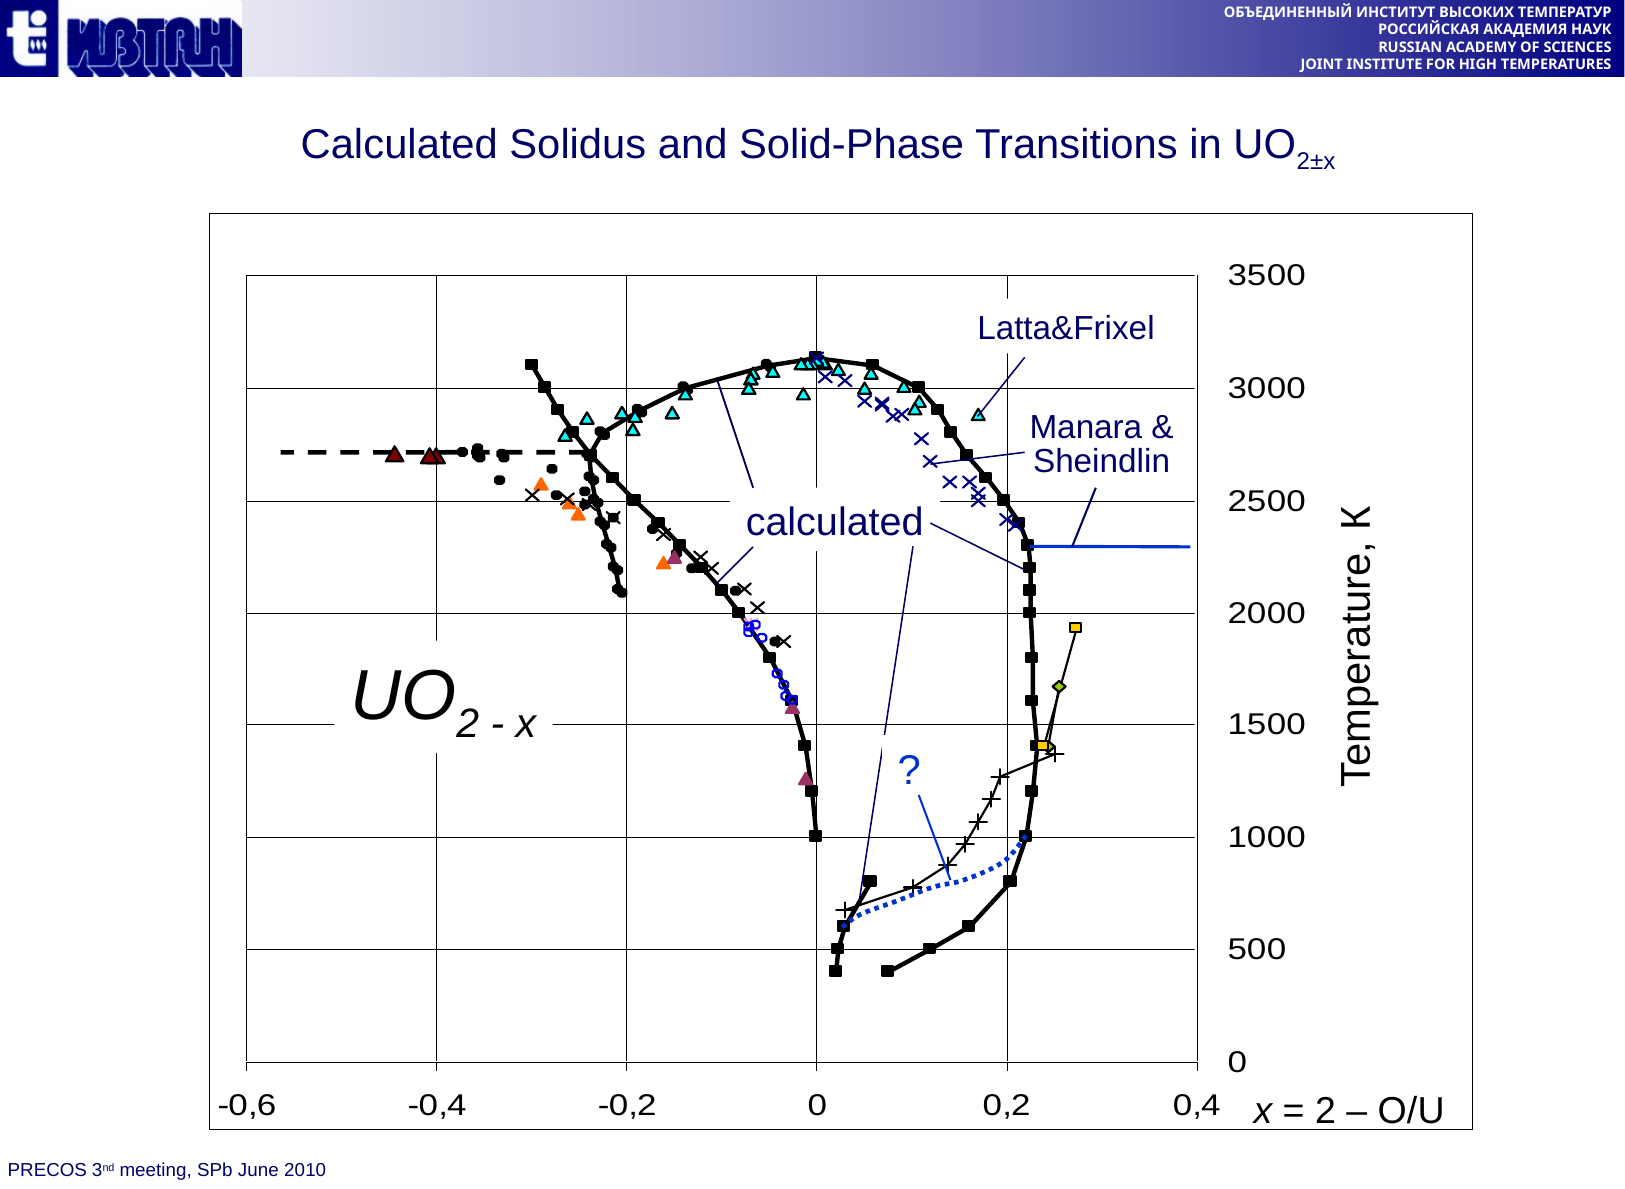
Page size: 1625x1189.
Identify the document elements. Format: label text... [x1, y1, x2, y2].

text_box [197, 203, 1486, 1140]
picture [0, 0, 242, 77]
text_box Calculated Solidus and Solid-Phase Transitions in UO2±x [174, 109, 1462, 182]
